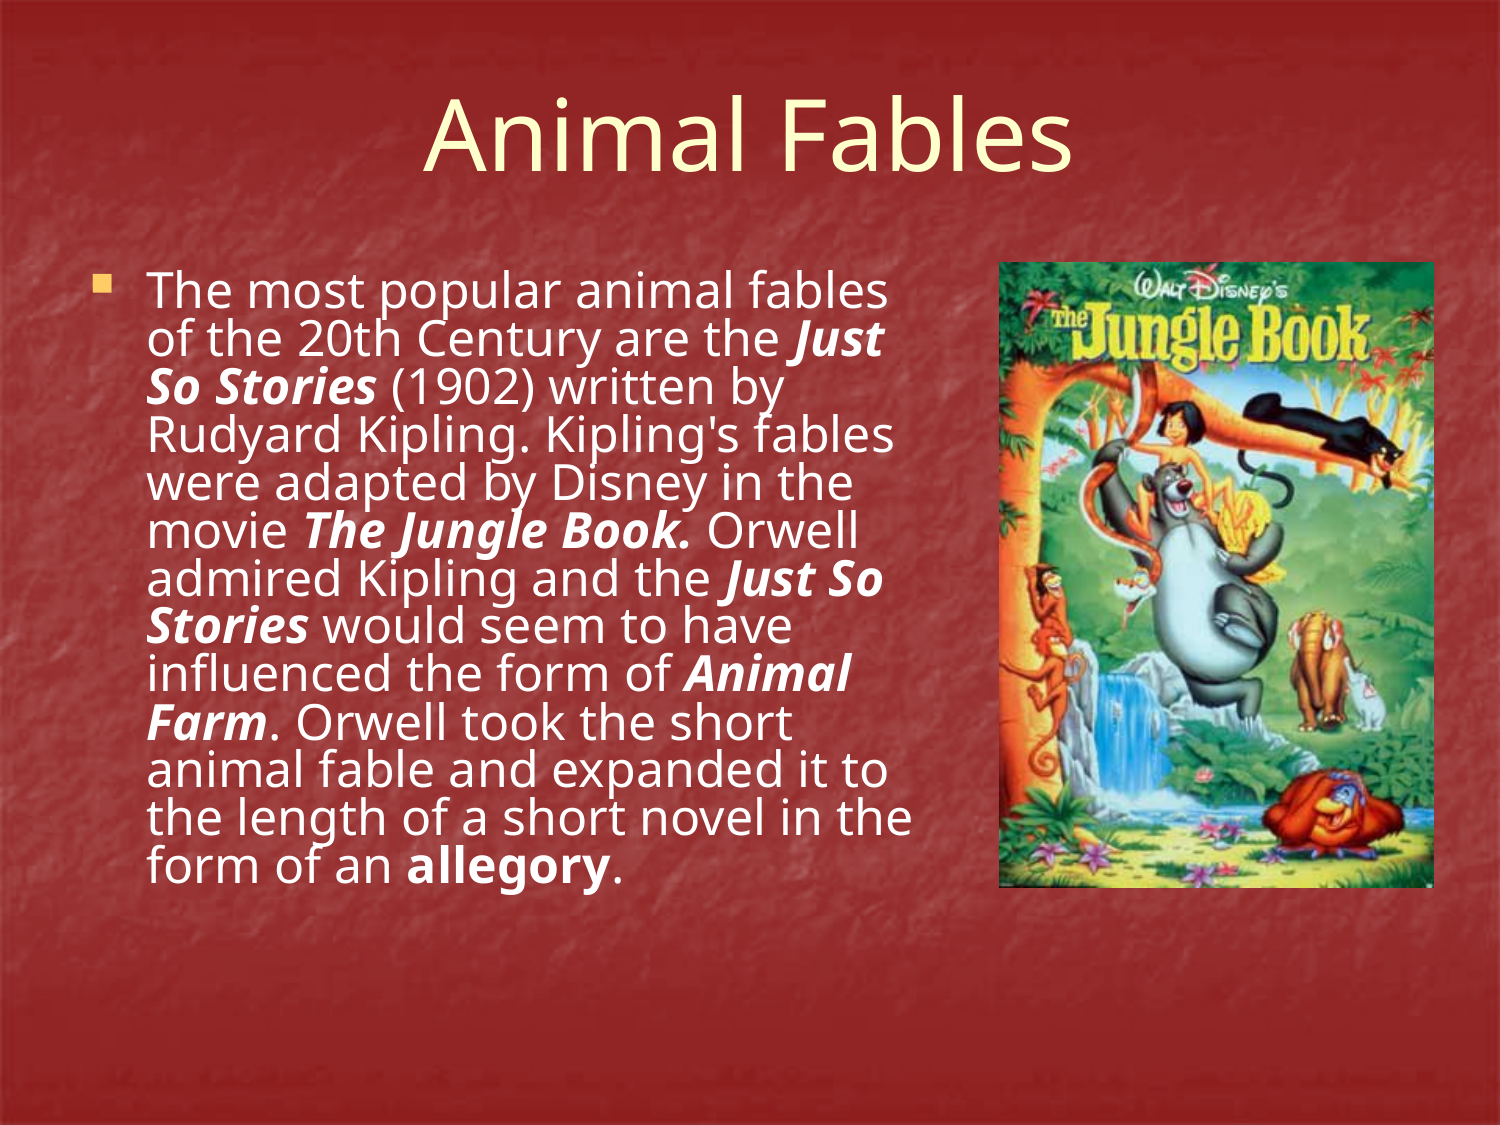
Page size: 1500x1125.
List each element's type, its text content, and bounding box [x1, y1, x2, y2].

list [999, 262, 1435, 888]
title Animal Fables [74, 62, 1426, 201]
list The most popular animal fables of the 20th Century are the Just So Stories (1902) written by Rudyard Kipling. Kipling's fables were adapted by Disney in the movie The Jungle Book. Orwell admired Kipling and the Just So Stories would seem to have influenced the form of Animal Farm. Orwell took the short animal fable and expanded it to the length of a short novel in the form of an allegory. [74, 262, 951, 1063]
